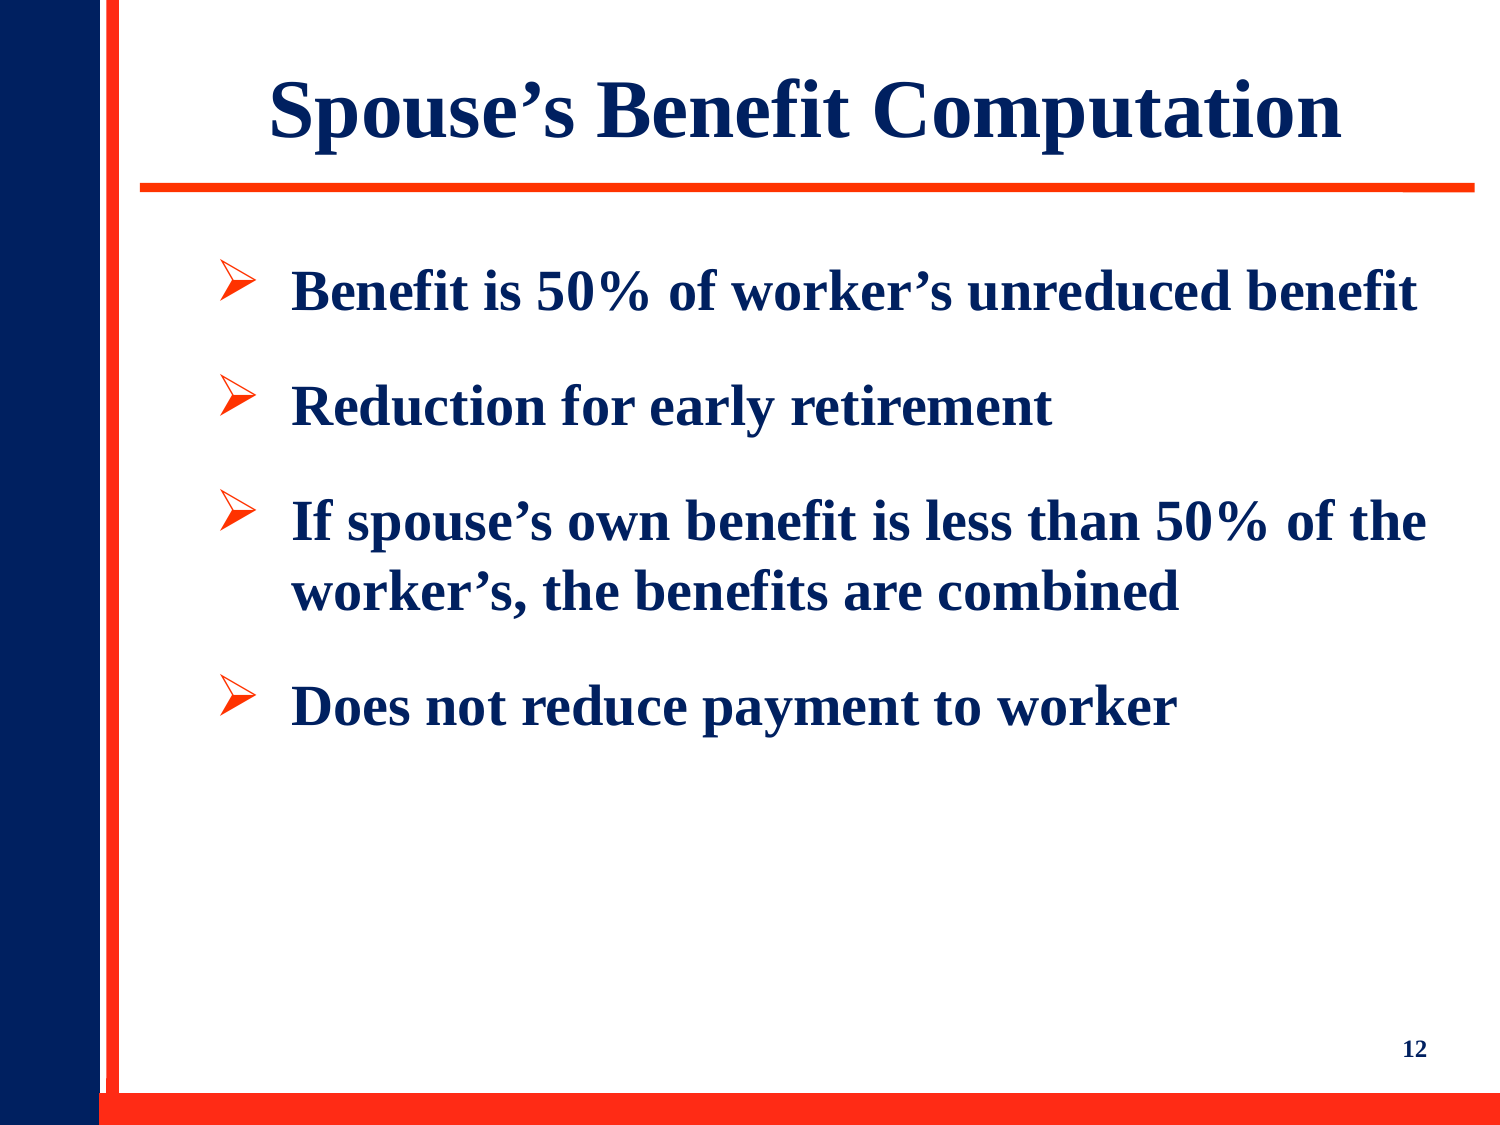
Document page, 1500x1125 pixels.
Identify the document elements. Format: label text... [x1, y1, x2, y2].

text_box Spouse’s Benefit Computation [124, 46, 1488, 162]
list Benefit is 50% of worker’s unreduced benefit Reduction for early retirement If spouse’s own benefit is less than 50% of the worker’s, the benefits are combined Does not reduce payment to worker [200, 245, 1450, 1063]
